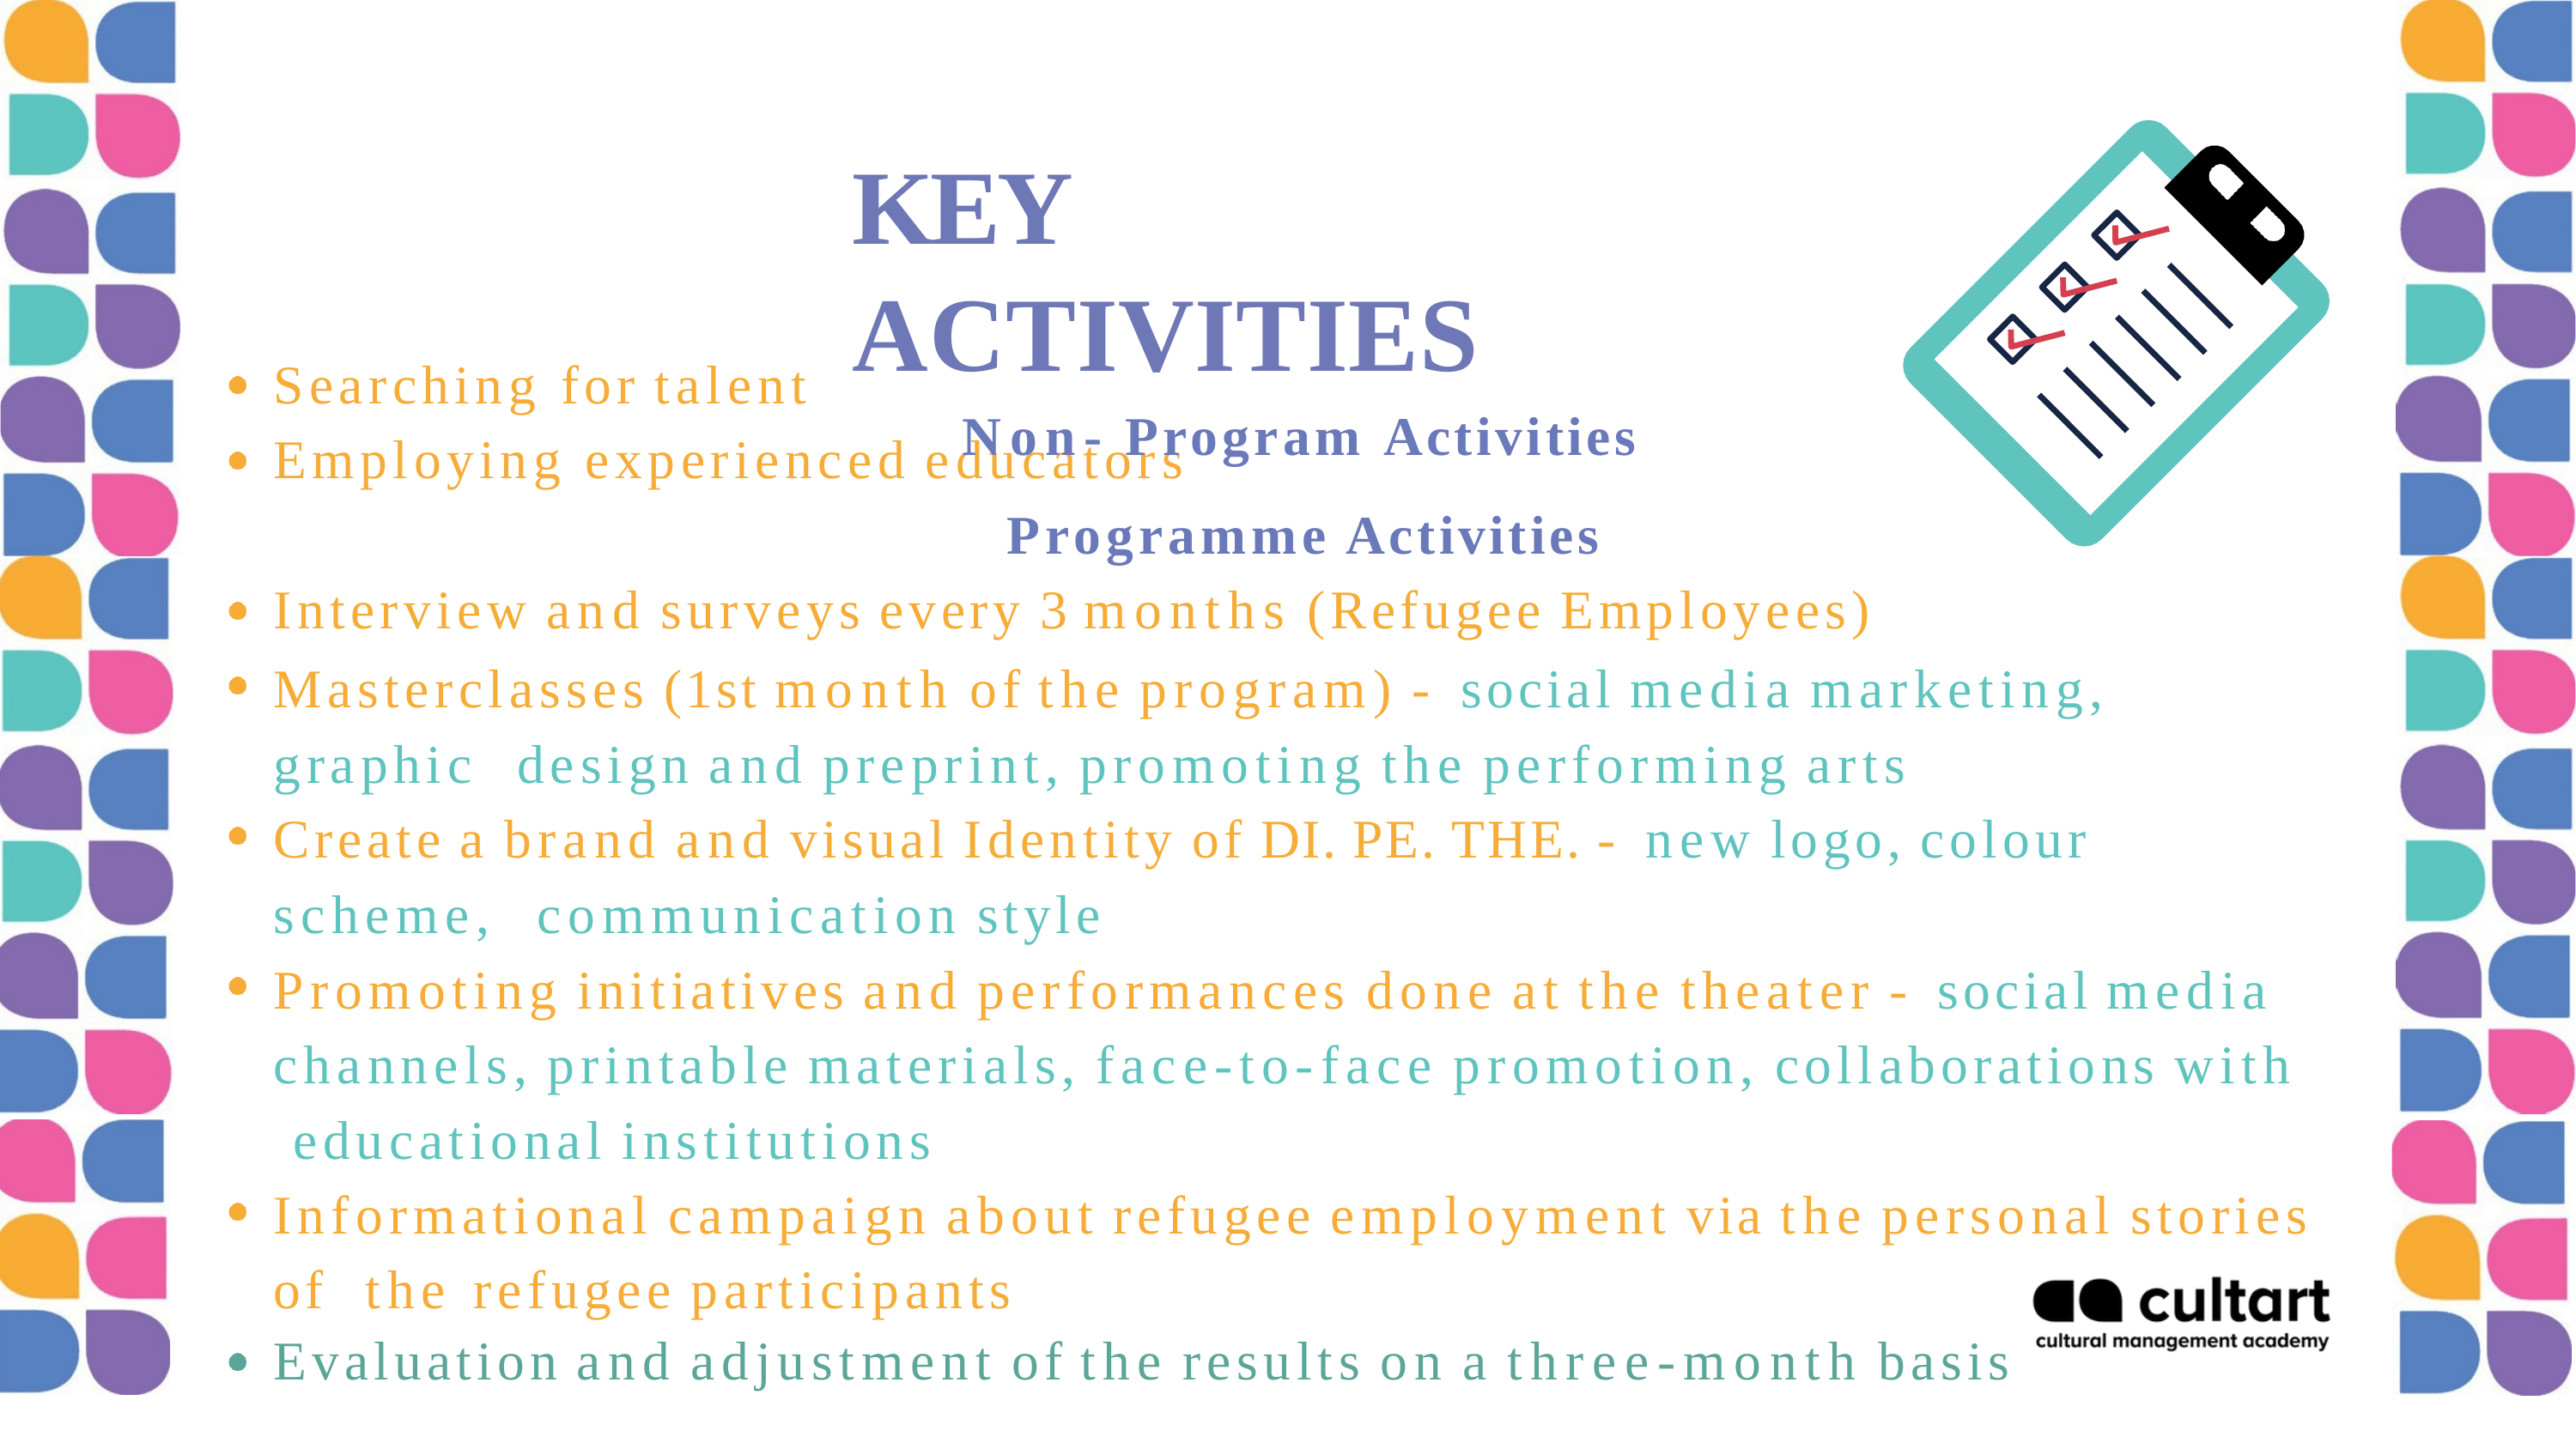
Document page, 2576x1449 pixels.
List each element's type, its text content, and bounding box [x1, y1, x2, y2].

text_box [228, 1203, 246, 1221]
text_box [228, 827, 246, 846]
text_box [228, 602, 246, 620]
text_box Searching for talent Employing experienced educators Programme Activities Interview and surveys every 3 months (Refugee Employees) Masterclasses (1st month of the program) - social media marketing, graphic design and preprint, promoting the performing arts Create a brand and visual Identity of DI. PE. THE. - new logo, colour scheme, communication style Promoting initiatives and performances done at the theater - social media channels, printable materials, face-to-face promotion, collaborations with educational institutions Informational campaign about refugee employment via the personal stories of the refugee participants Evaluation and adjustment of the results on a three-month basis [271, 337, 2381, 1391]
text_box [228, 452, 246, 470]
picture [2396, 0, 2576, 1114]
text_box [228, 676, 246, 694]
text_box [228, 977, 246, 996]
picture [0, 1119, 171, 1395]
text_box [228, 376, 246, 395]
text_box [1903, 119, 2330, 547]
picture [0, 0, 180, 1114]
text_box [228, 1353, 246, 1371]
picture [1973, 1120, 2572, 1416]
title KEY ACTIVITIES Non- Program Activities [850, 120, 1726, 466]
